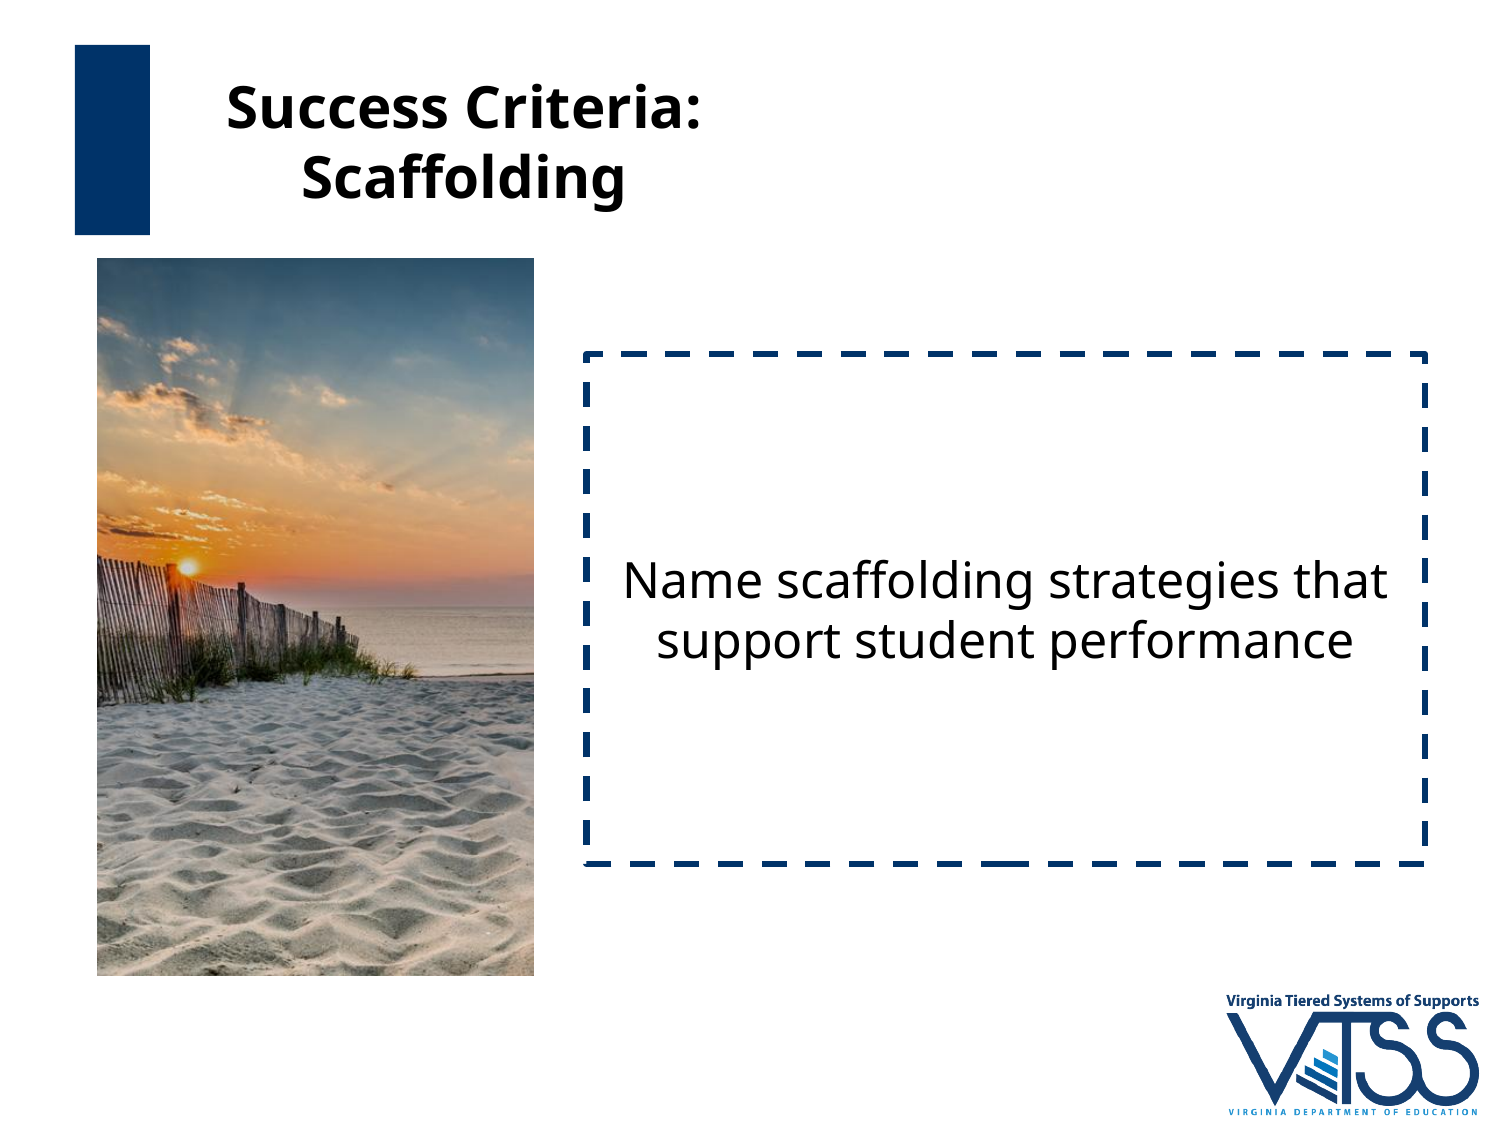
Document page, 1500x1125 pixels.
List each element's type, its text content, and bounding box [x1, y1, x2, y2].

picture [1224, 975, 1481, 1125]
picture [97, 258, 535, 976]
title Success Criteria: Scaffolding [150, 44, 779, 236]
list Name scaffolding strategies that support student performance [583, 351, 1428, 867]
